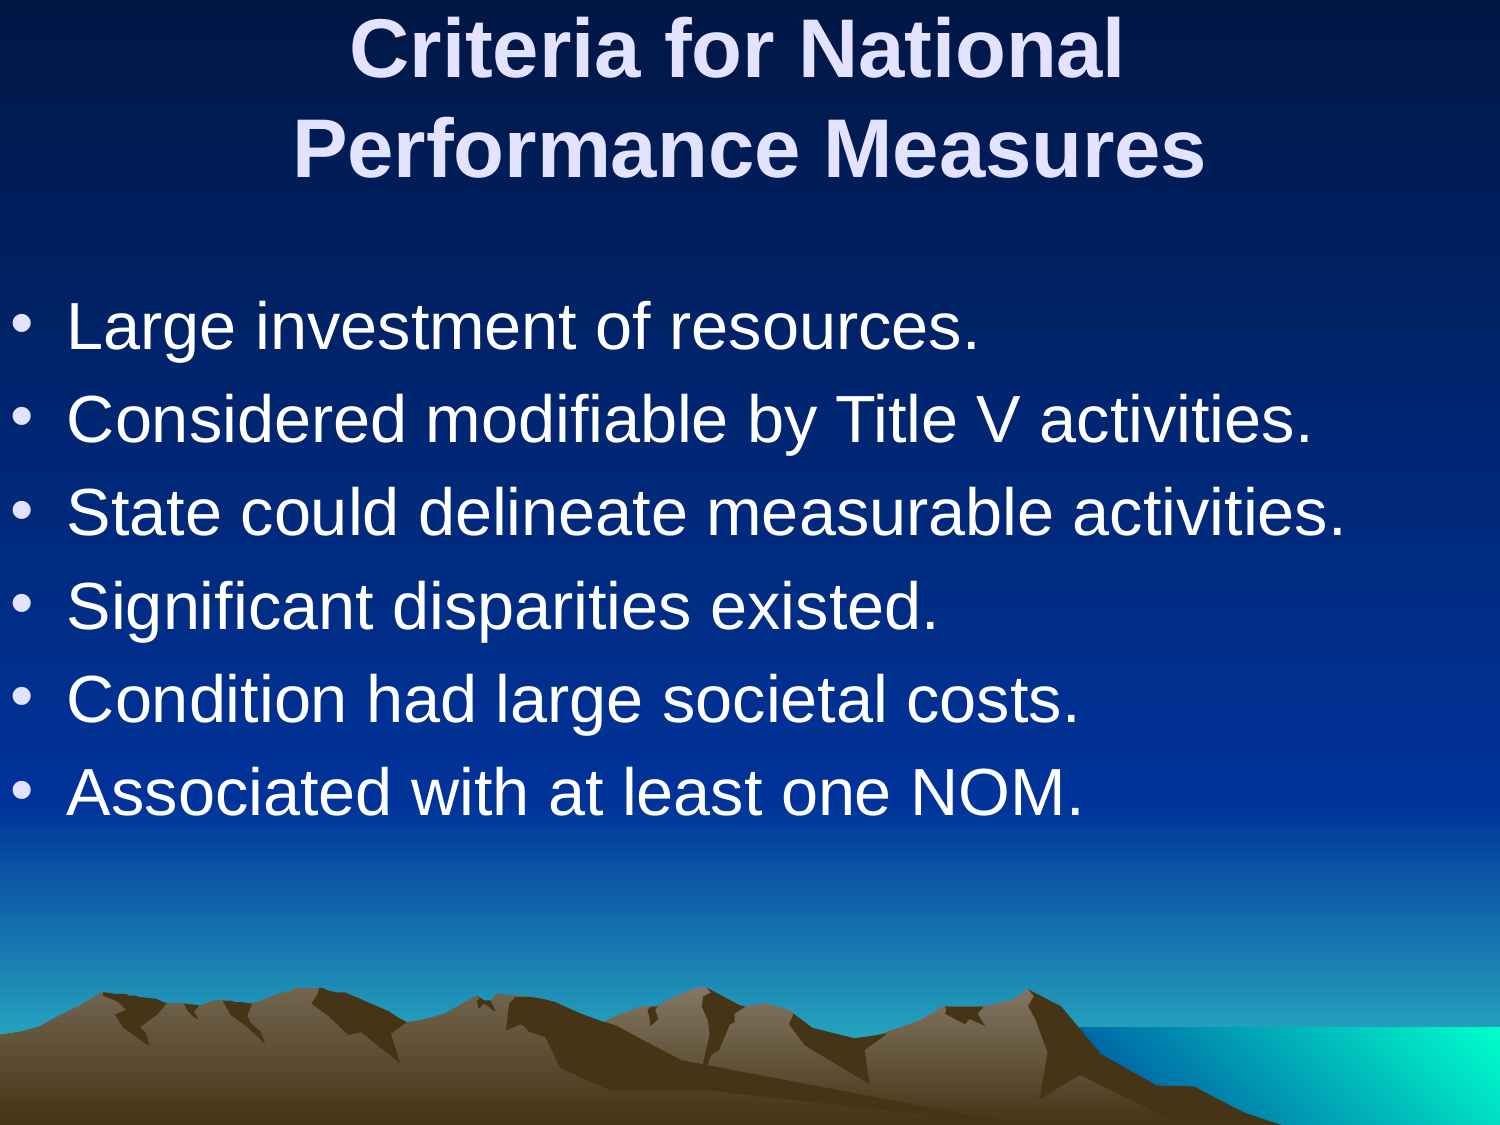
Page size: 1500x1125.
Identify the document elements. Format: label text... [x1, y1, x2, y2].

title Criteria for National Performance Measures [0, 0, 1500, 188]
list Large investment of resources. Considered modifiable by Title V activities. State could delineate measurable activities. Significant disparities existed. Condition had large societal costs. Associated with at least one NOM. [0, 274, 1496, 938]
